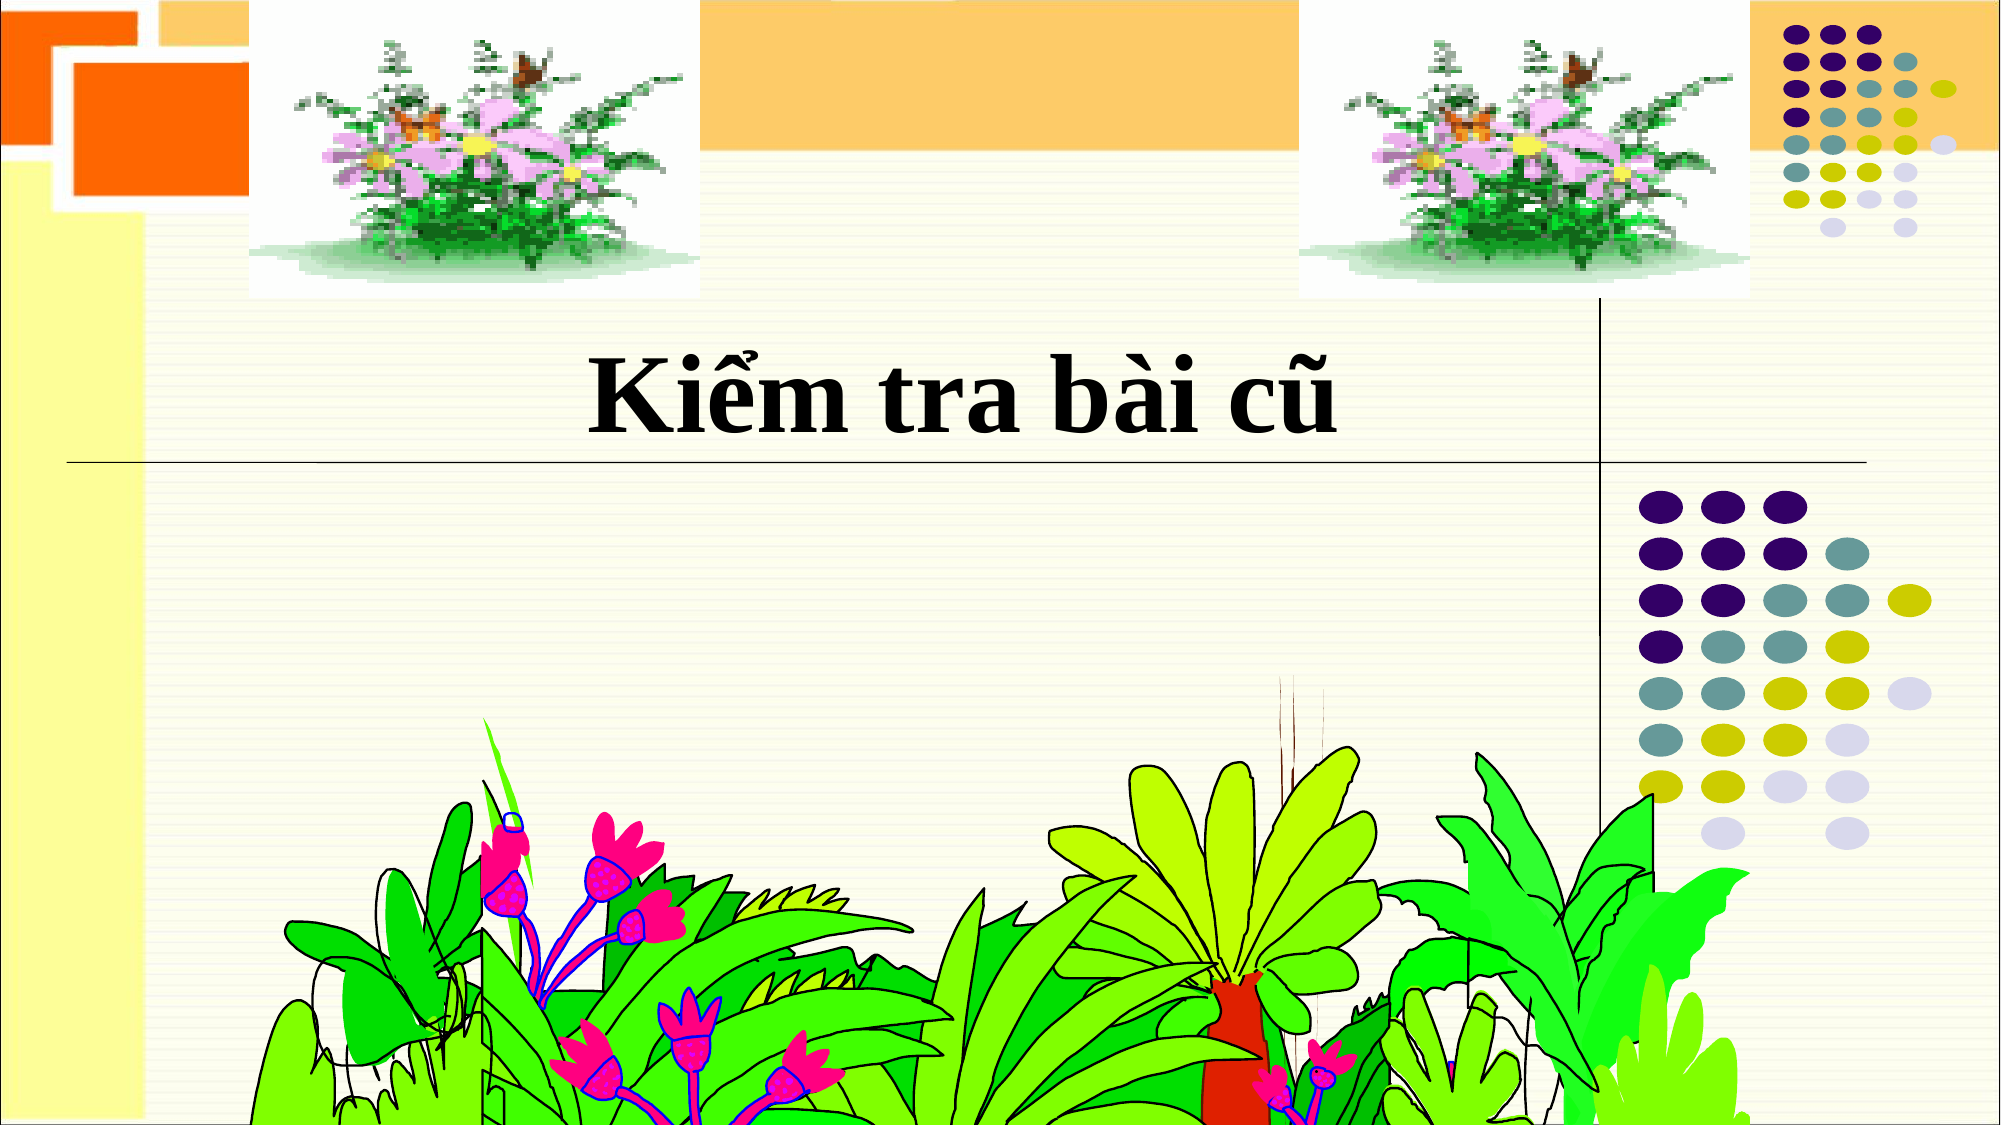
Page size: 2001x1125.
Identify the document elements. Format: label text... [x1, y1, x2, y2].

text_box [249, 674, 1751, 1125]
text_box Kiểm tra bài cũ [572, 312, 1394, 463]
picture [0, 0, 2001, 1125]
